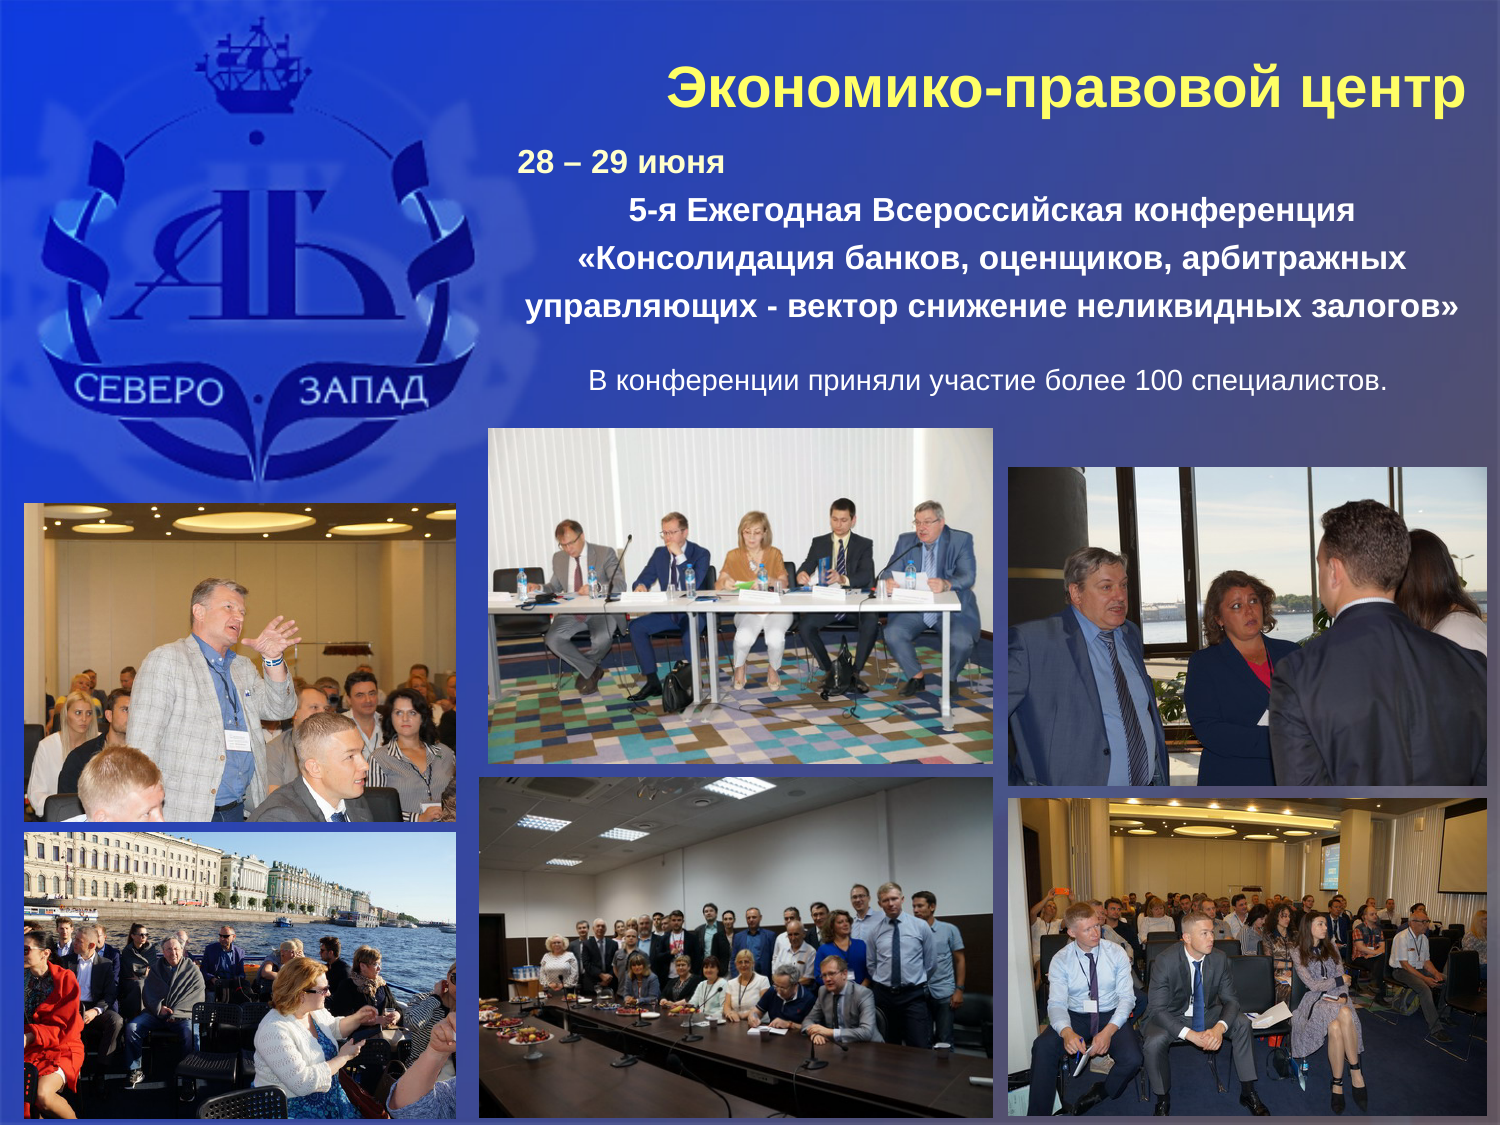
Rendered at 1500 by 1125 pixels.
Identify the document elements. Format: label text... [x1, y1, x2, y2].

picture [0, 0, 1500, 1125]
text_box 28 – 29 июня 5-я Ежегодная Всероссийская конференция «Консолидация банков, оценщиков, арбитражных управляющих - вектор снижение неликвидных залогов» [502, 161, 1483, 332]
title Экономико-правовой центр [207, 7, 1483, 161]
text_box В конференции приняли участие более 100 специалистов. [514, 353, 1472, 404]
